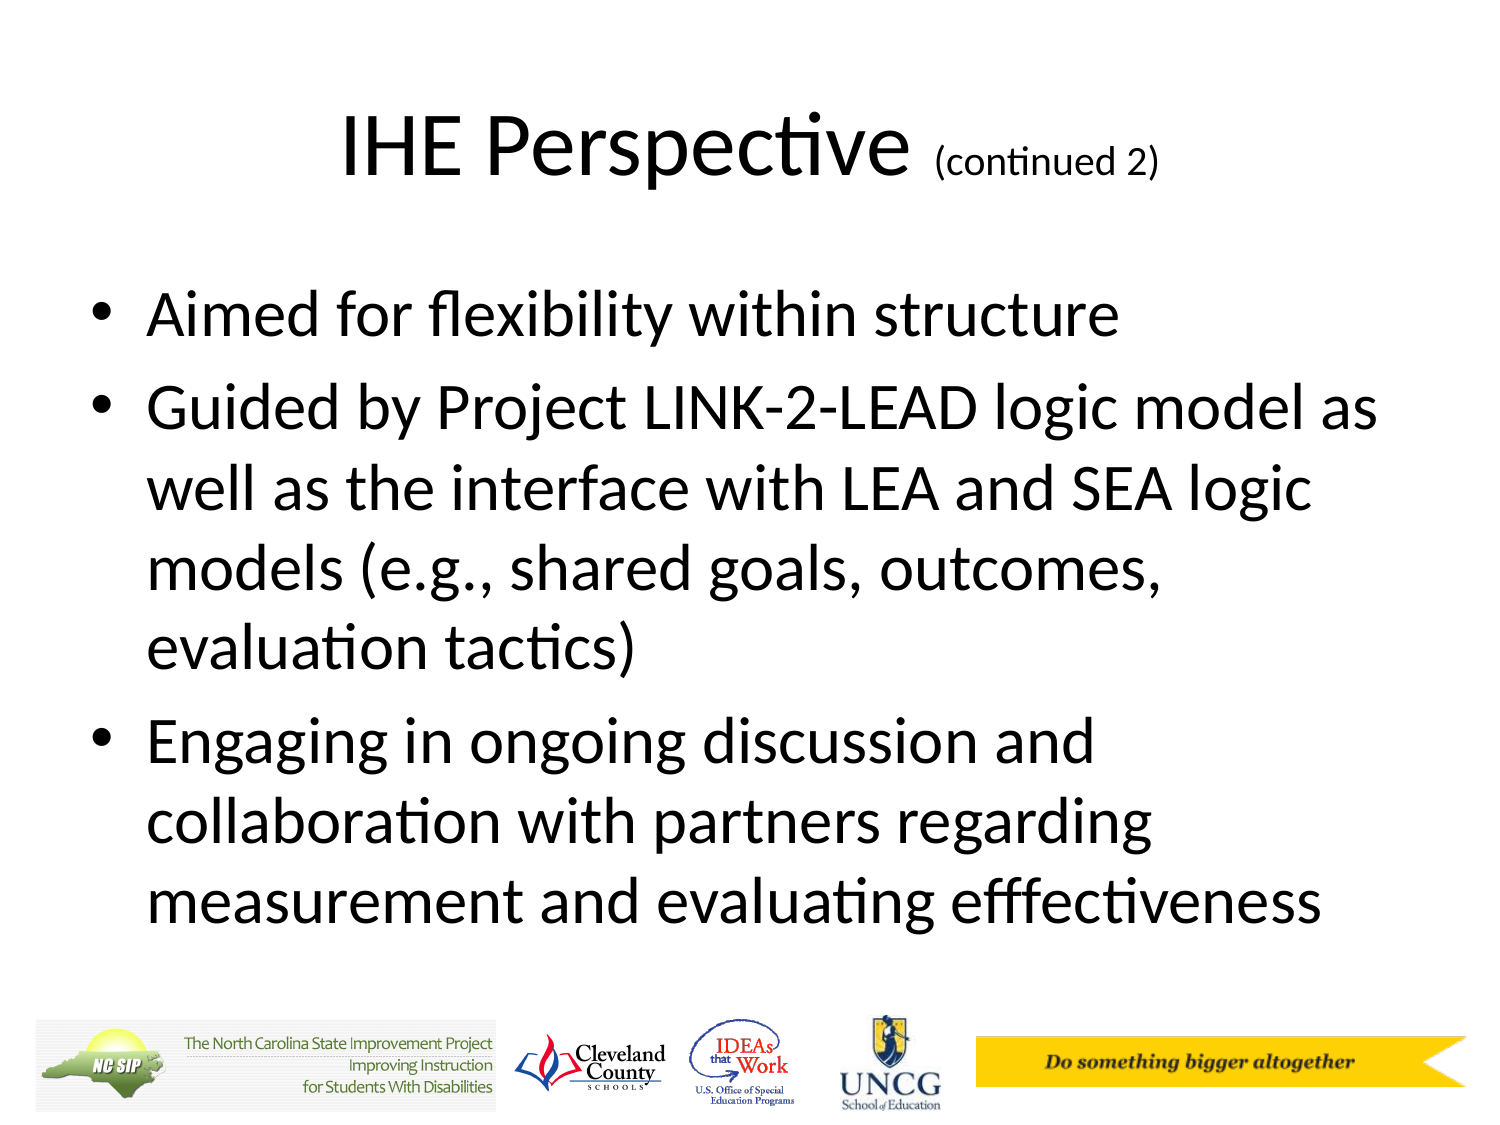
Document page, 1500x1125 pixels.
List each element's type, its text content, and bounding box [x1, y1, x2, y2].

picture [35, 1019, 496, 1112]
title IHE Perspective (continued 2) [75, 45, 1425, 233]
picture [689, 1019, 794, 1106]
list Aimed for flexibility within structure Guided by Project LINK-2-LEAD logic model as well as the interface with LEA and SEA logic models (e.g., shared goals, outcomes, evaluation tactics) Engaging in ongoing discussion and collaboration with partners regarding measurement and evaluating efffectiveness [75, 262, 1425, 1005]
picture [840, 1015, 941, 1111]
picture [512, 1017, 671, 1121]
